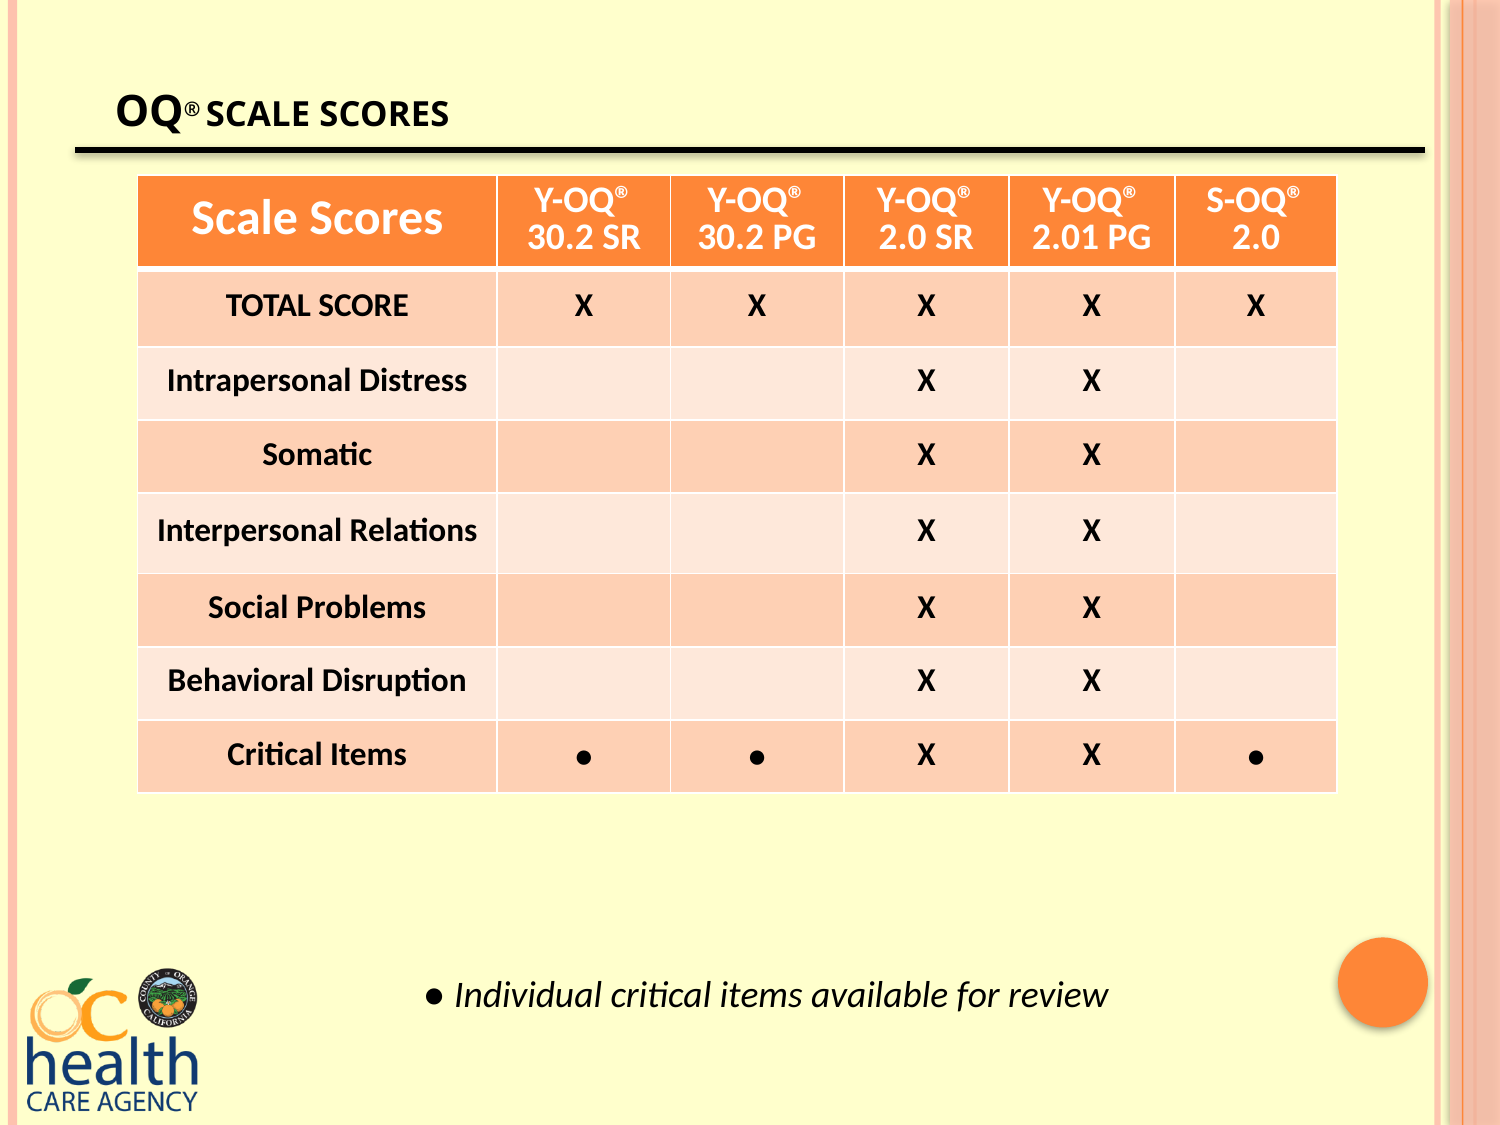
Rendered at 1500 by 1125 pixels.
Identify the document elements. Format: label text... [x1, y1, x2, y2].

text_box ● Individual critical items available for review [408, 962, 1124, 1023]
table_header Scale Scores [138, 176, 496, 266]
table_cell X [845, 648, 1008, 719]
table_cell [1176, 494, 1336, 573]
table_cell [498, 494, 670, 573]
table_cell [671, 421, 843, 492]
table_cell Somatic [138, 421, 496, 492]
table_header S-OQ® 2.0 [1176, 176, 1336, 266]
table_cell X [1010, 574, 1174, 646]
table_cell X [1176, 272, 1336, 346]
table_cell X [1010, 272, 1174, 346]
table_header Y-OQ® 30.2 SR [498, 176, 670, 266]
table_cell [1176, 648, 1336, 719]
table_cell X [498, 272, 670, 346]
table_cell [498, 574, 670, 646]
table_cell X [845, 494, 1008, 573]
table_cell TOTAL SCORE [138, 272, 496, 346]
table_cell [1176, 421, 1336, 492]
table_cell [498, 348, 670, 419]
table_header Y-OQ® 30.2 PG [671, 176, 843, 266]
table_cell Behavioral Disruption [138, 648, 496, 719]
table_cell X [1010, 348, 1174, 419]
table_cell ● [498, 721, 670, 792]
table_cell [671, 494, 843, 573]
table_cell [671, 348, 843, 419]
table_header Y-OQ® 2.01 PG [1010, 176, 1174, 266]
picture [24, 966, 200, 1113]
table_cell Social Problems [138, 574, 496, 646]
table_cell [1176, 574, 1336, 646]
table_cell [498, 421, 670, 492]
table_cell X [845, 721, 1008, 792]
table_cell X [845, 348, 1008, 419]
table_cell [1176, 348, 1336, 419]
table_cell X [845, 574, 1008, 646]
table_cell [498, 648, 670, 719]
table_cell Interpersonal Relations [138, 494, 496, 573]
table_header Y-OQ® 2.0 SR [845, 176, 1008, 266]
table_cell X [1010, 721, 1174, 792]
table_cell X [1010, 494, 1174, 573]
table_cell Critical Items [138, 721, 496, 792]
table_cell ● [1176, 721, 1336, 792]
table_cell X [845, 421, 1008, 492]
table_cell [671, 574, 843, 646]
table_cell X [1010, 648, 1174, 719]
title OQ® Scale Scores [99, 75, 1375, 143]
table_cell X [1010, 421, 1174, 492]
table_cell X [845, 272, 1008, 346]
table_cell [671, 648, 843, 719]
table_cell ● [671, 721, 843, 792]
table_cell X [671, 272, 843, 346]
table_cell Intrapersonal Distress [138, 348, 496, 419]
